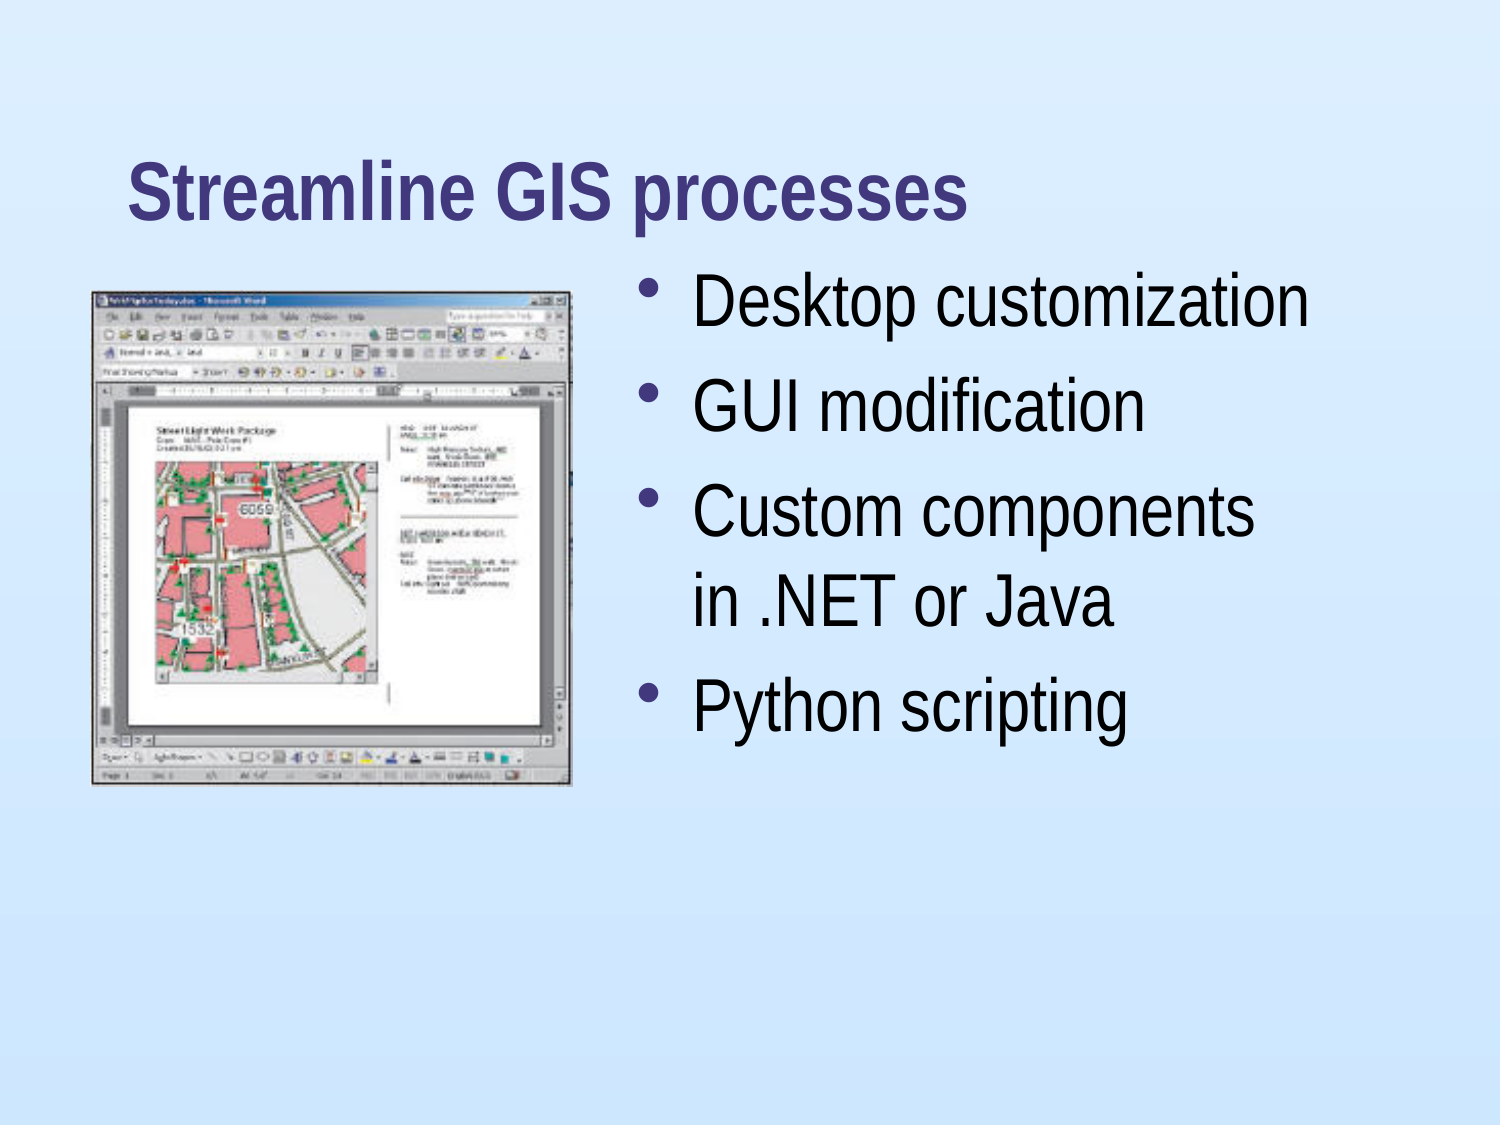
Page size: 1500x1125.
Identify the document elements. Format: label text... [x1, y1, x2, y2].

picture [90, 290, 574, 788]
title Streamline GIS processes [112, 99, 1388, 245]
list Desktop customization GUI modification Custom components in .NET or Java Python scripting [621, 243, 1407, 926]
